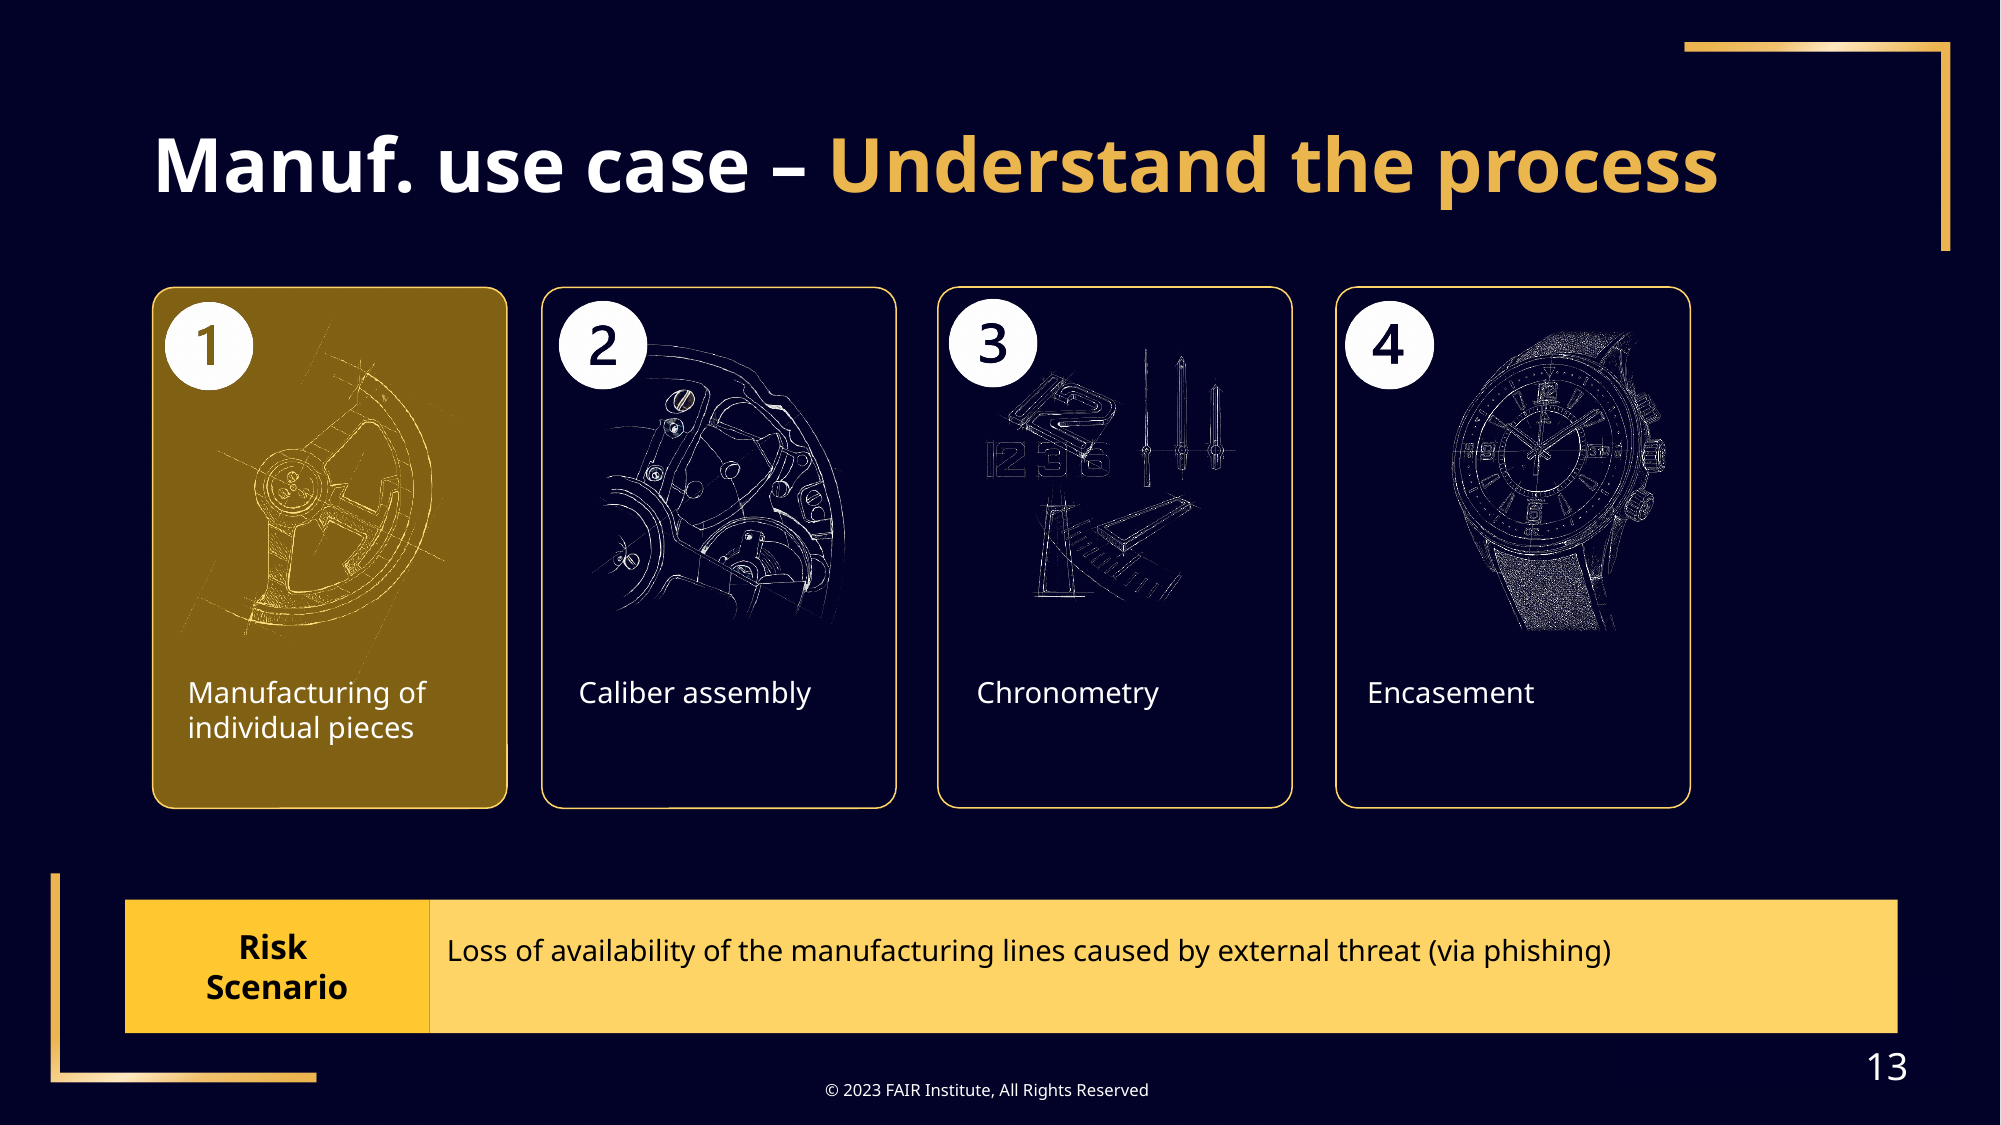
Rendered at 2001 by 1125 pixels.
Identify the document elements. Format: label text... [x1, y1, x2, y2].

text_box [936, 285, 1294, 809]
text_box Encasement [1354, 667, 1651, 773]
text_box Risk Scenario [124, 899, 431, 1034]
slide_number 13 [1801, 1035, 1924, 1096]
text_box [1334, 401, 1692, 809]
text_box [161, 286, 505, 297]
text_box Loss of availability of the manufacturing lines caused by external threat (via phishing) [446, 931, 1863, 967]
text_box [1345, 285, 1676, 289]
text_box Chronometry [964, 667, 1279, 773]
text_box [540, 286, 898, 810]
text_box Caliber assembly [566, 667, 881, 773]
picture [0, 0, 2001, 1125]
text_box [151, 299, 509, 810]
text_box Manufacturing of individual pieces [175, 706, 490, 773]
text_box [431, 899, 1899, 1034]
title Manuf. use case – Understand the process [137, 59, 1863, 278]
